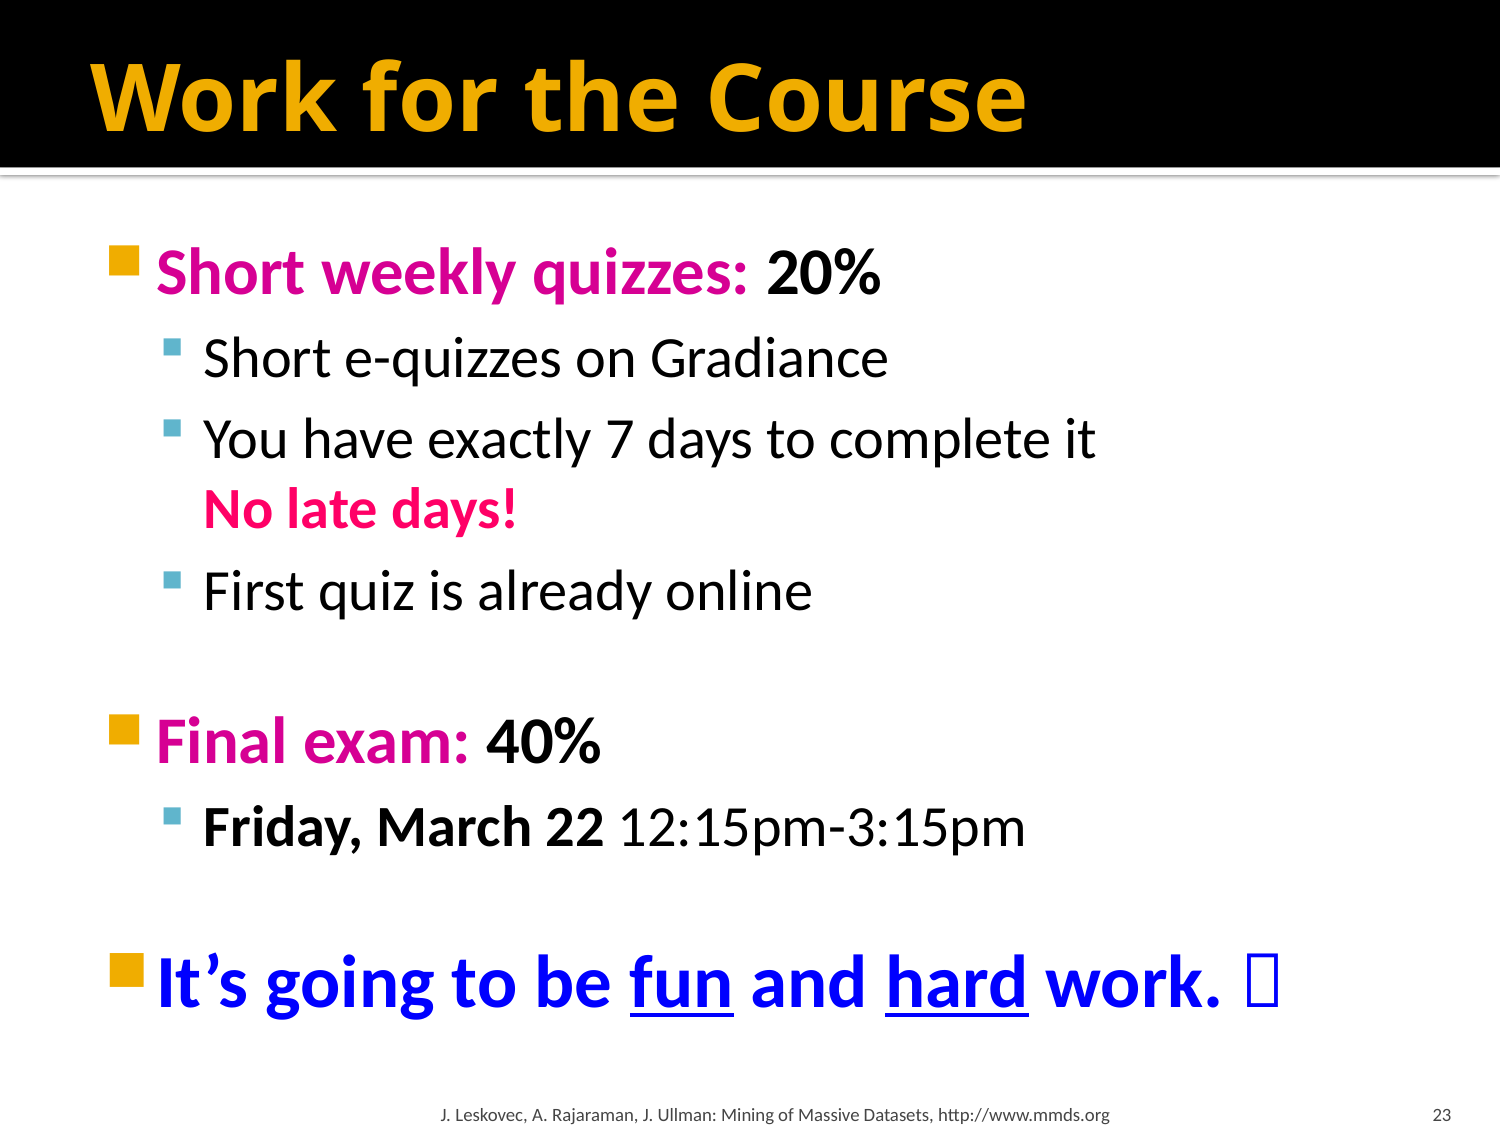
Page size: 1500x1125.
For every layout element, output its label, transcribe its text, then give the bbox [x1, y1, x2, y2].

list Short weekly quizzes: 20% Short e-quizzes on Gradiance You have exactly 7 days to complete it No late days! First quiz is already online Final exam: 40% Friday, March 22 12:15pm-3:15pm It’s going to be fun and hard work.  [75, 212, 1425, 1075]
slide_number 23 [1345, 1080, 1467, 1125]
title Work for the Course [75, 12, 1425, 175]
footer J. Leskovec, A. Rajaraman, J. Ullman: Mining of Massive Datasets, http://www.mmds.org [433, 1080, 1337, 1125]
